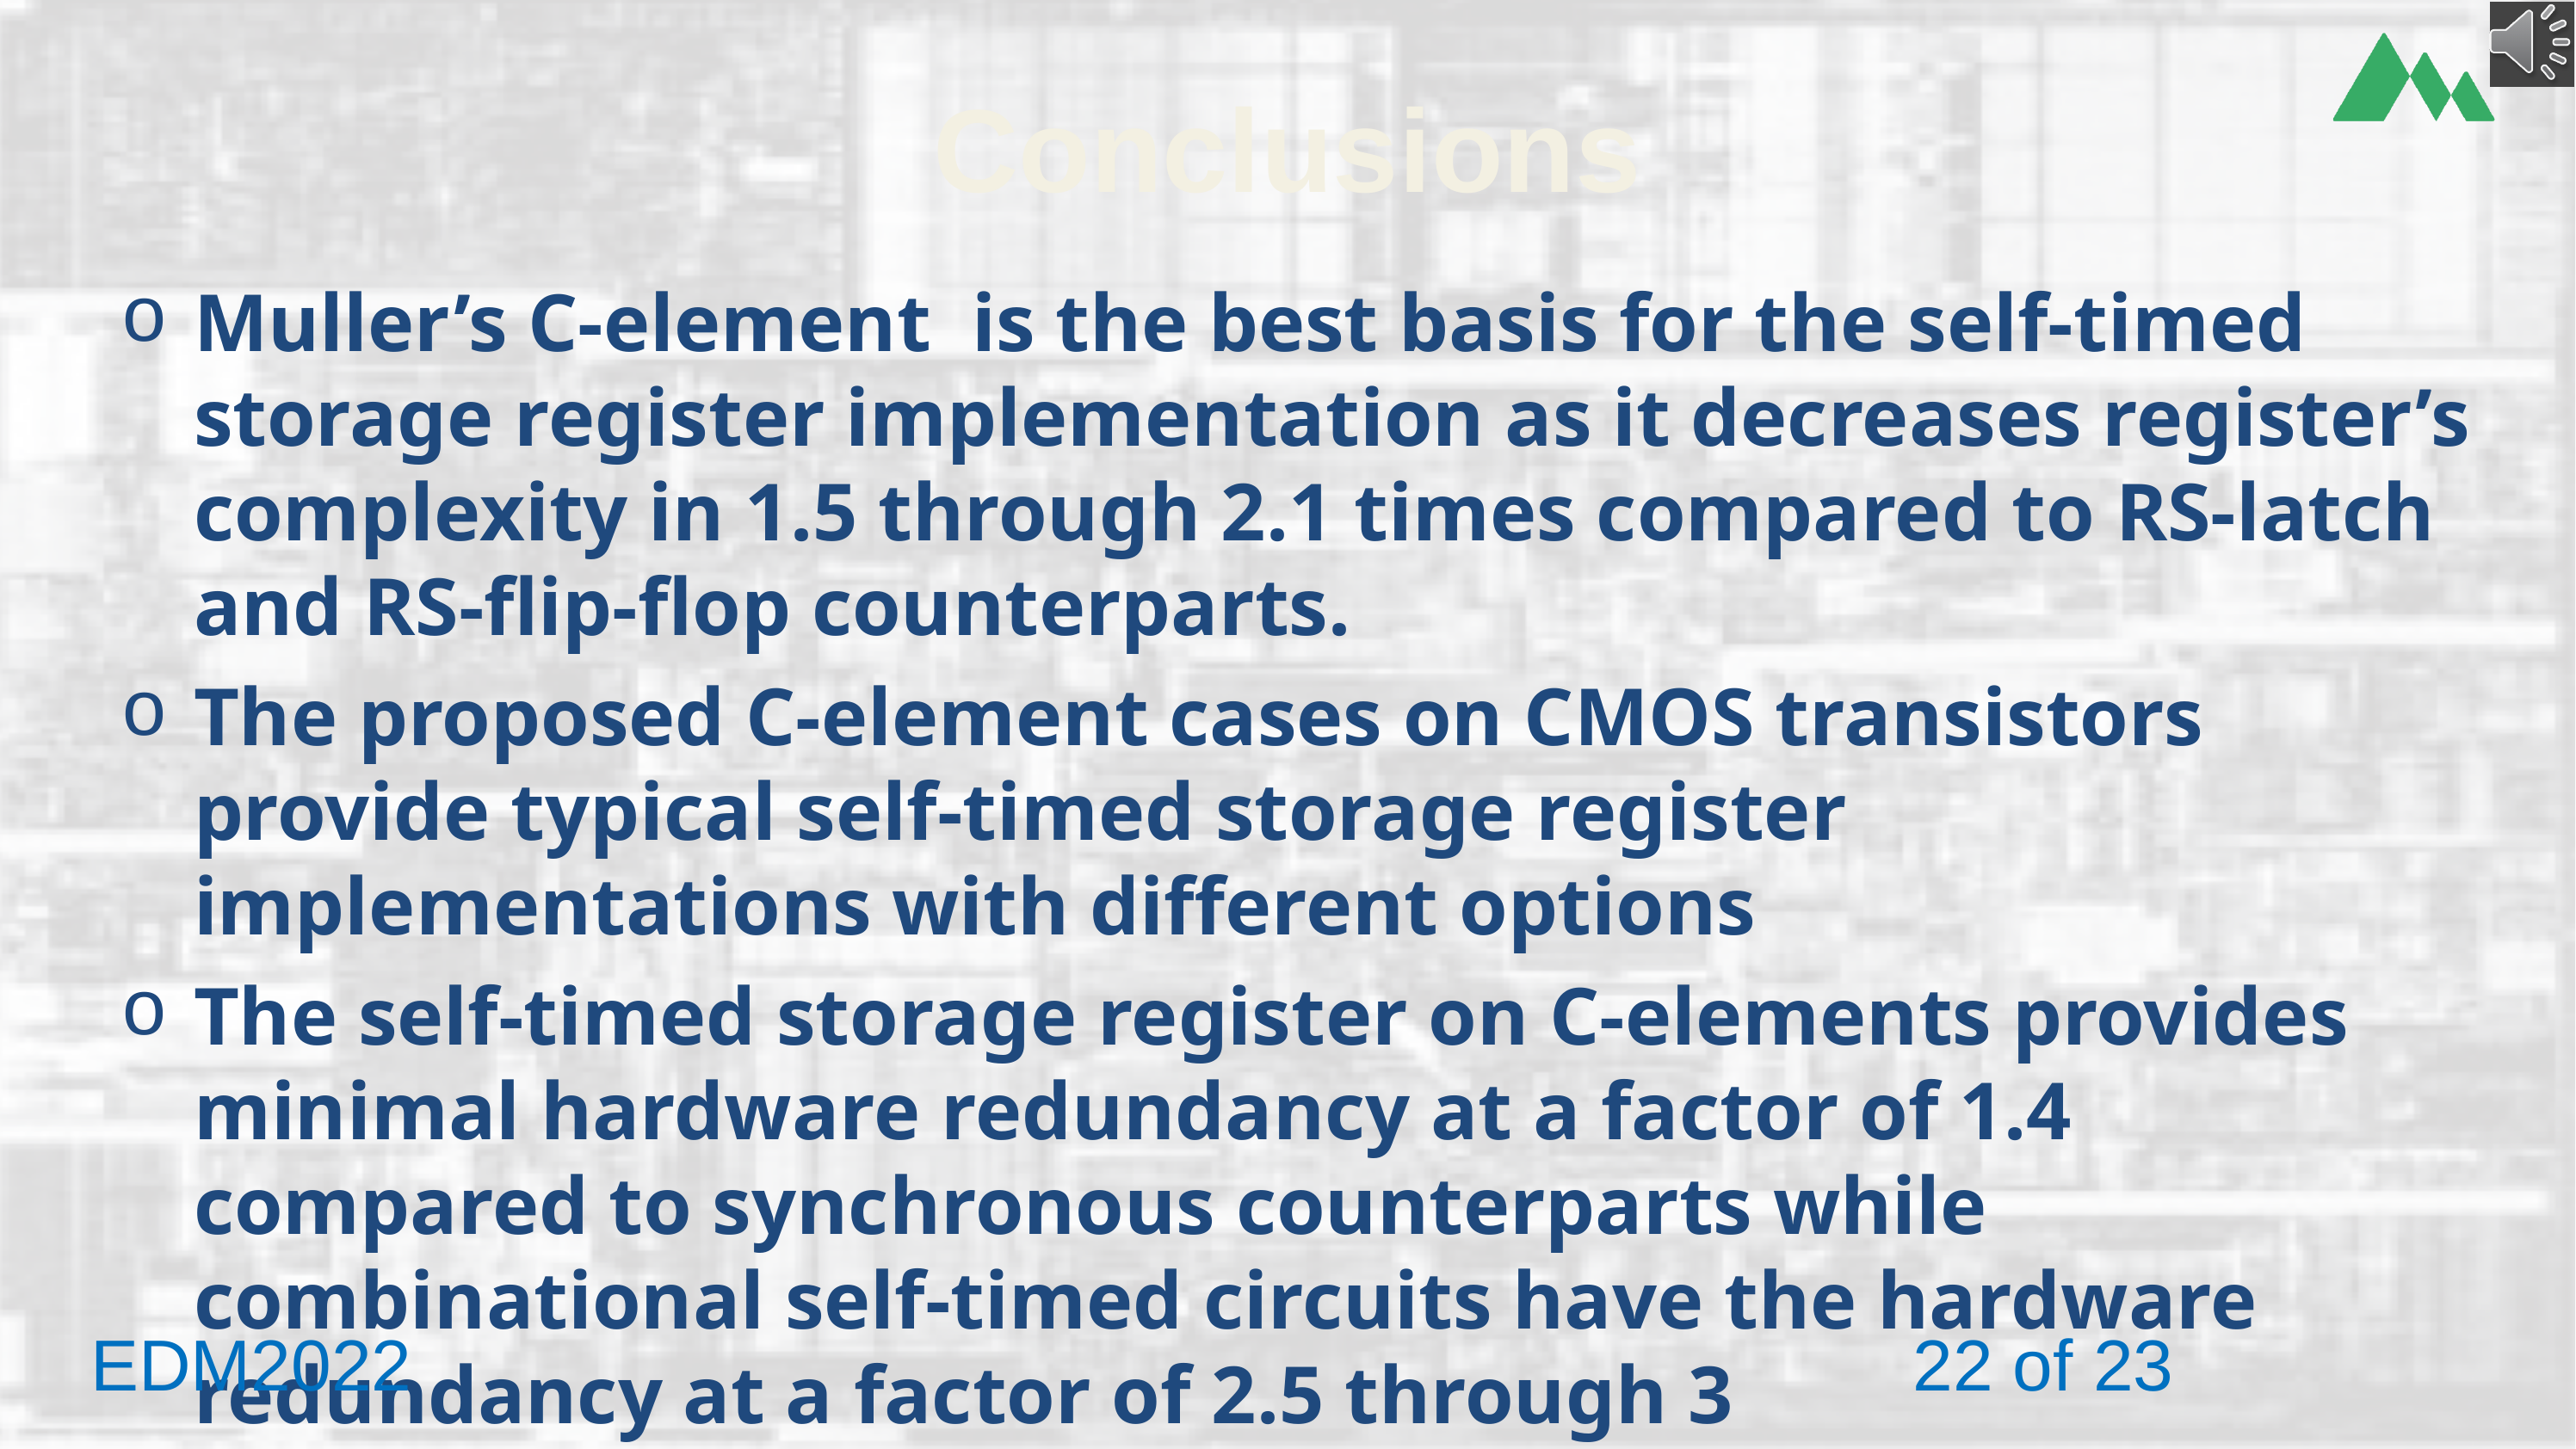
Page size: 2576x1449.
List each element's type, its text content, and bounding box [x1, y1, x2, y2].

title Conclusions [418, 24, 2157, 267]
picture [2332, 1, 2576, 126]
text_box EDM2022 22 of 23 [77, 1312, 2508, 1412]
list Muller’s C-element is the best basis for the self-timed storage register implementation as it decreases register’s complexity in 1.5 through 2.1 times compared to RS-latch and RS-flip-flop counterparts. The proposed C-element cases on CMOS transistors provide typical self-timed storage register implementations with different options The self-timed storage register on C-elements provides minimal hardware redundancy at a factor of 1.4 compared to synchronous counterparts while combinational self-timed circuits have the hardware redundancy at a factor of 2.5 through 3 [108, 266, 2498, 1258]
